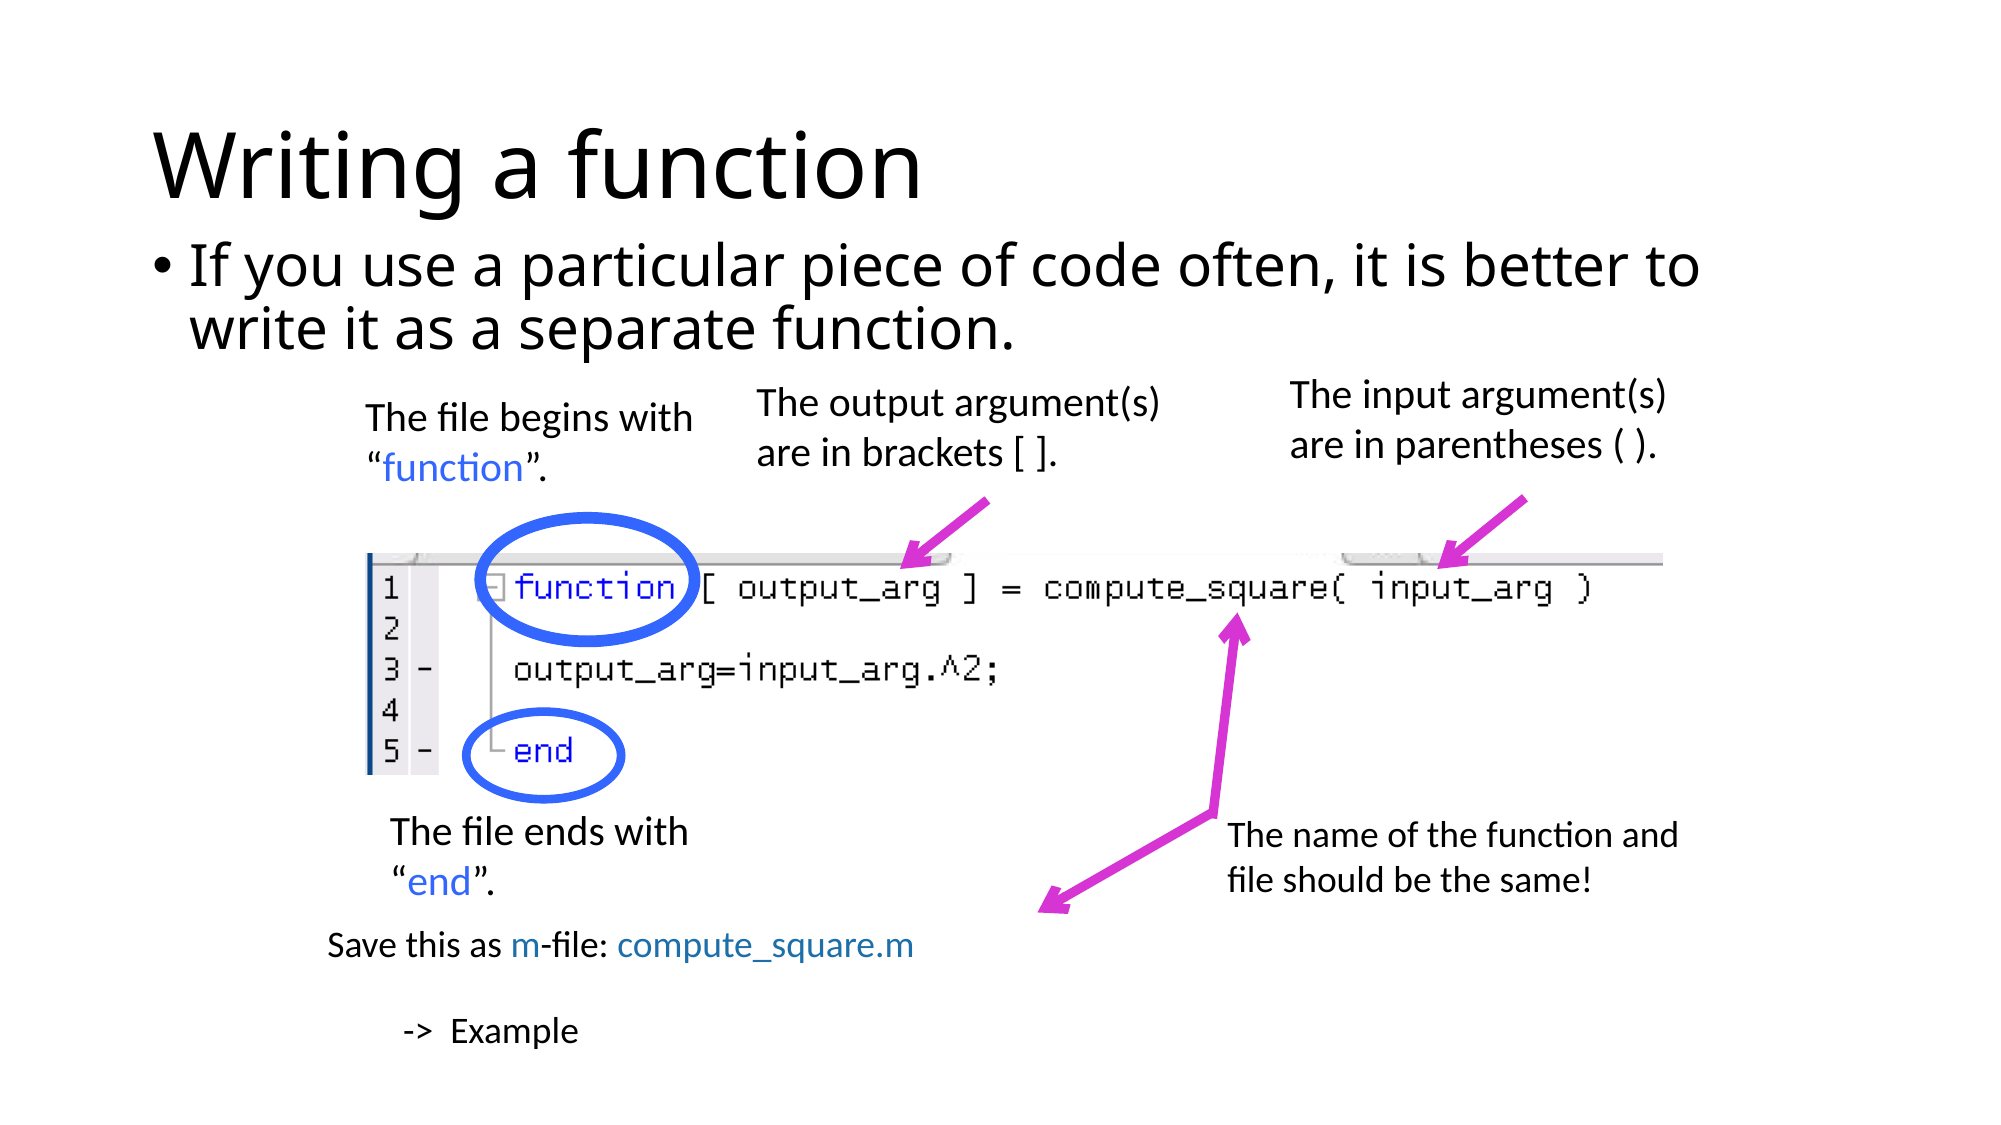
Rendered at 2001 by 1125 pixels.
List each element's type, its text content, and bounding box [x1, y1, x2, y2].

text_box Save this as m-file: compute_square.m [312, 912, 1213, 973]
picture [365, 553, 1663, 775]
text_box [1037, 612, 1713, 913]
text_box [350, 382, 725, 647]
list If you use a particular piece of code often, it is better to write it as a separate function. [137, 229, 1863, 943]
text_box -> Example [388, 998, 801, 1058]
title Writing a function [137, 59, 1863, 229]
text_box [741, 367, 1230, 569]
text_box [1274, 359, 1688, 569]
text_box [374, 707, 725, 913]
